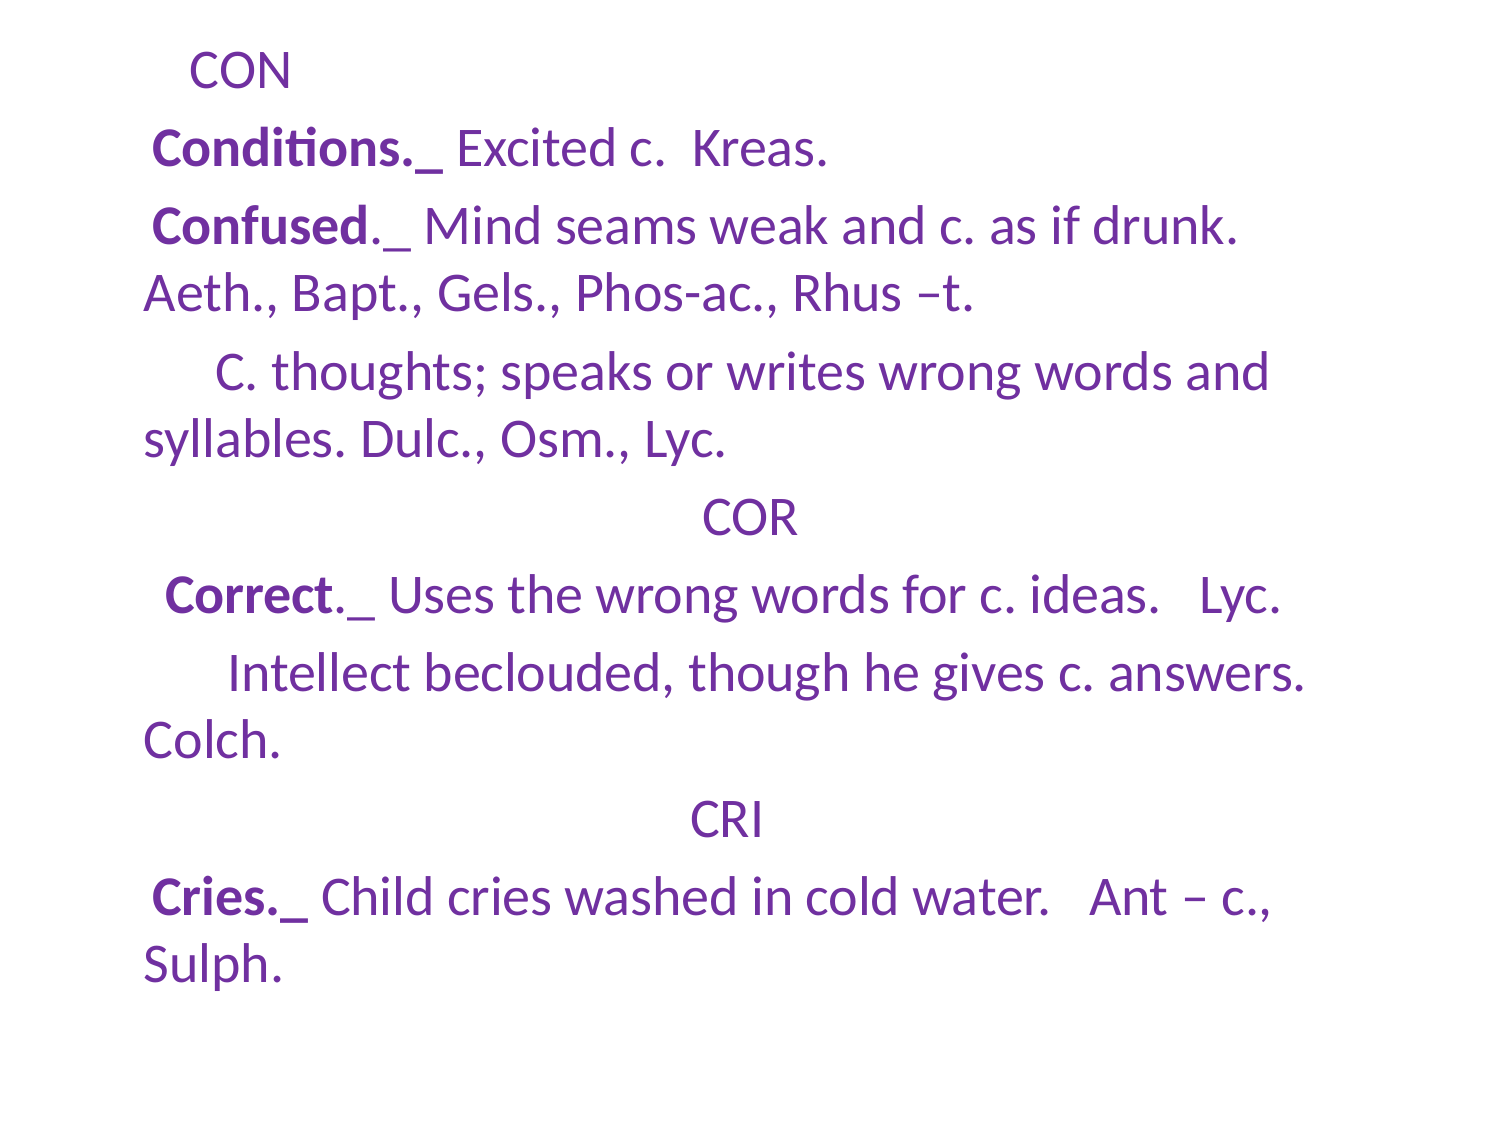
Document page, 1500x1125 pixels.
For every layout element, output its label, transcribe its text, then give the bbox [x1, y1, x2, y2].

list CON Conditions._ Excited c. Kreas. Confused._ Mind seams weak and c. as if drunk. Aeth., Bapt., Gels., Phos-ac., Rhus –t. C. thoughts; speaks or writes wrong words and syllables. Dulc., Osm., Lyc. COR Correct._ Uses the wrong words for c. ideas. Lyc. Intellect beclouded, though he gives c. answers. Colch. CRI Cries._ Child cries washed in cold water. Ant – c., Sulph. [75, 24, 1425, 1005]
